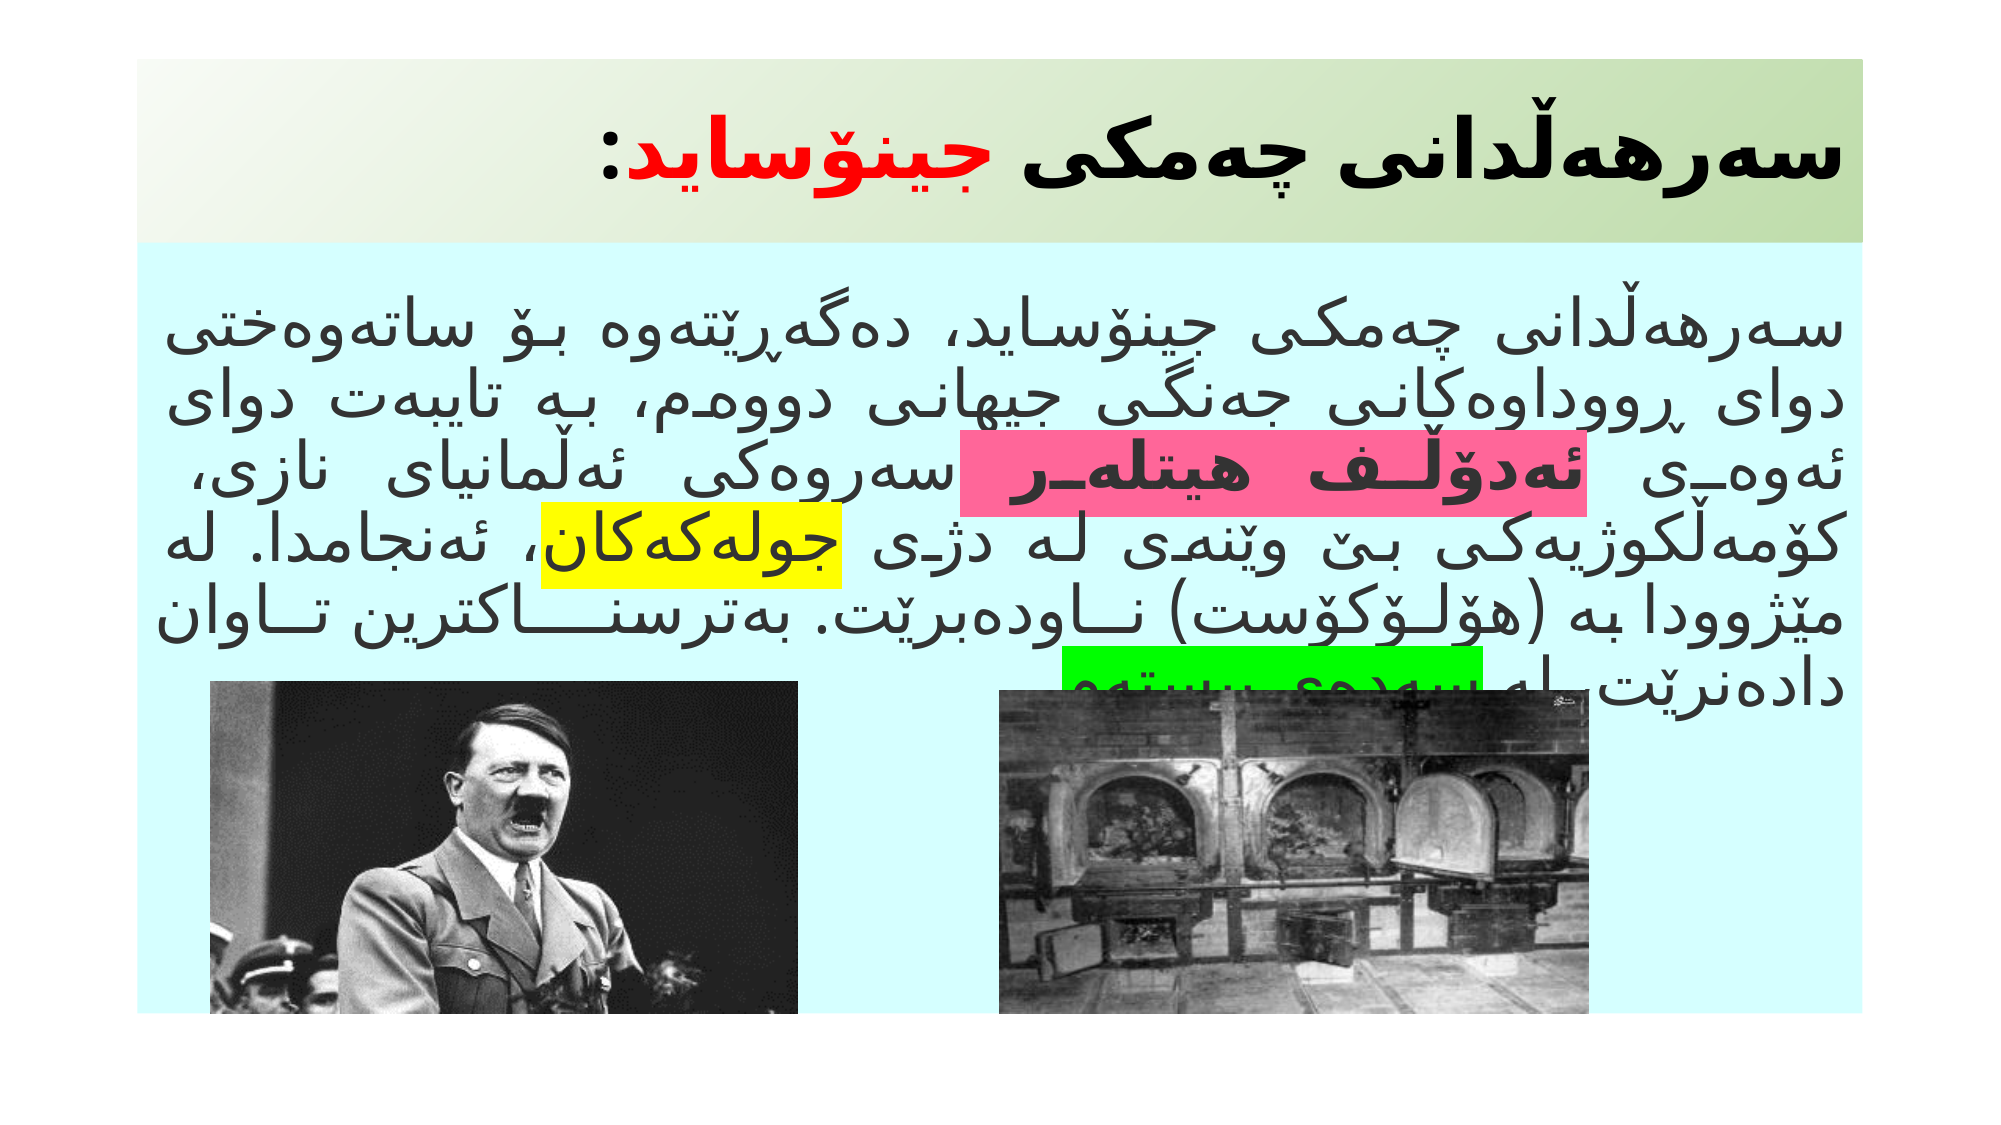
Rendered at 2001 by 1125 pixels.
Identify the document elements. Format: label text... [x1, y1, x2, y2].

picture [210, 681, 798, 1014]
title سەرهەڵدانی چەمكی جینۆساید: [137, 59, 1863, 242]
picture [999, 690, 1590, 1014]
list سەرهەڵدانی چەمكی جینۆساید، دەگەڕێتەوە بۆ ساتەوەختی دوای ڕووداوەكانی جەنگی جیهانی دووەم، بە تایبەت دوای ئەوەی ئەدۆڵف هیتلەر سەروەكی ئەڵمانیای نازی، كۆمەڵكوژیەكی بێ وێنەی لە دژی جولەكەكان، ئەنجامدا. لە مێژوودا بە (هۆلـۆكۆست) نــاودەبرێت. بەترسنــــاكترین تــاوان دادەنرێت، لە سەدەی بیستەم. [137, 242, 1863, 1014]
